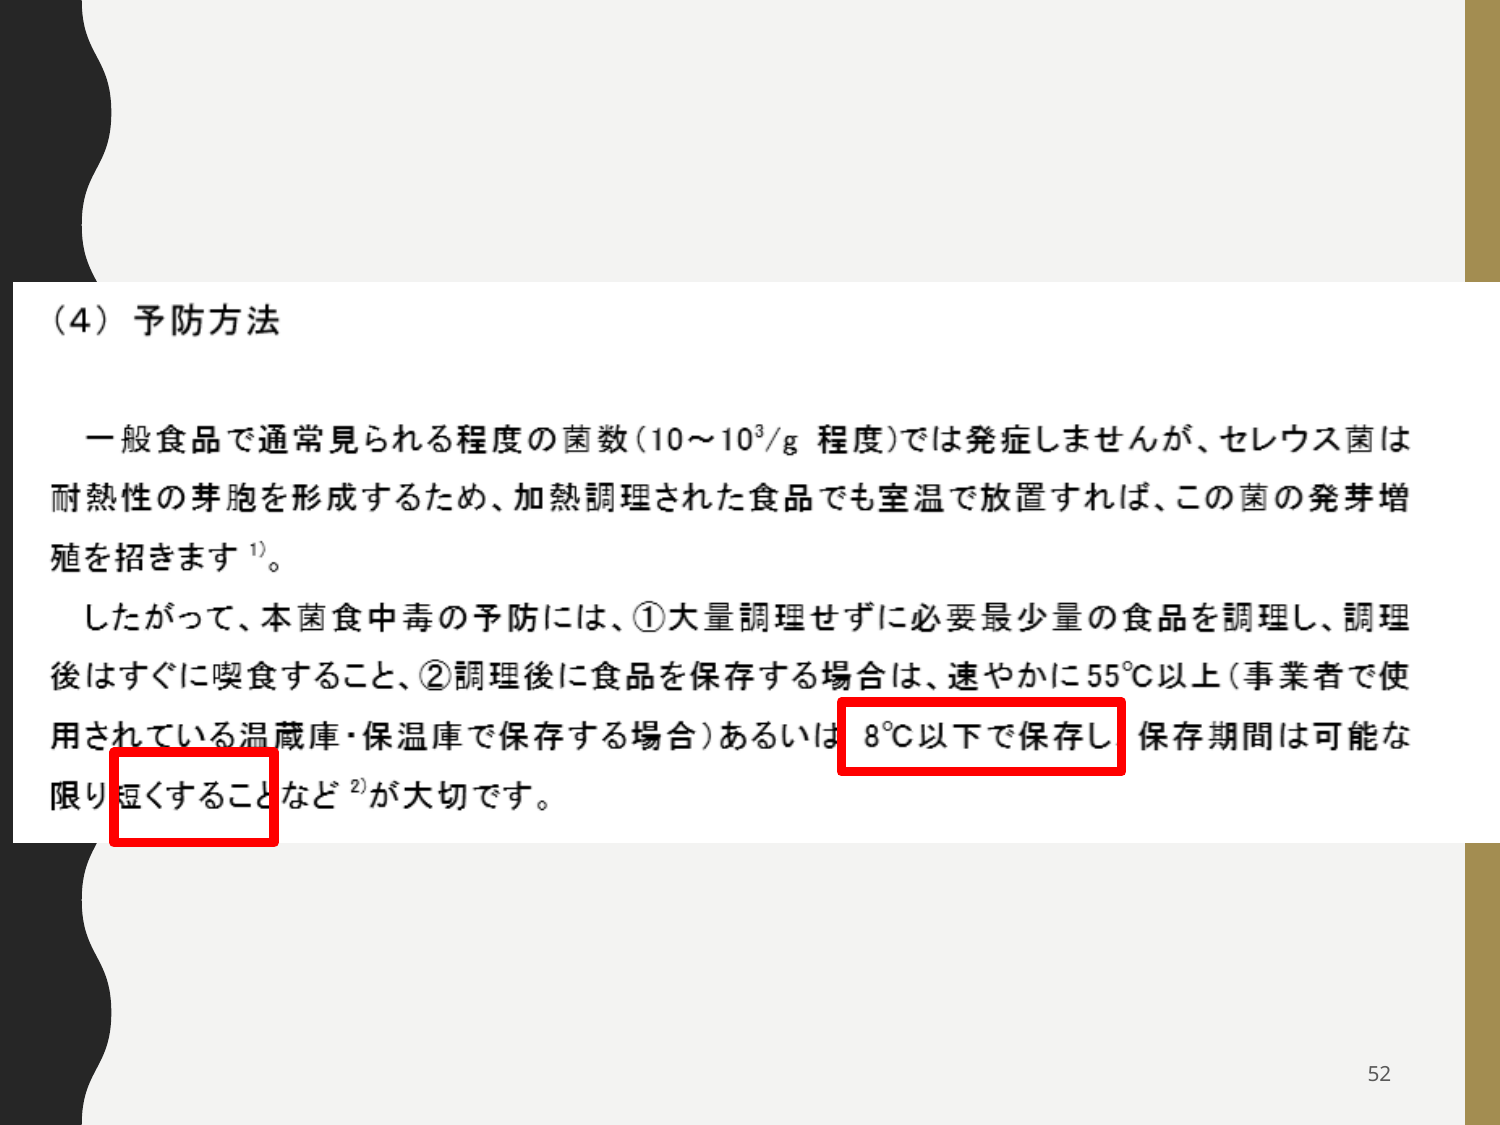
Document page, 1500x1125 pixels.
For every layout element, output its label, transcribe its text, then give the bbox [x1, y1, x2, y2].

picture [13, 282, 1500, 843]
slide_number 52 [1059, 1045, 1407, 1103]
